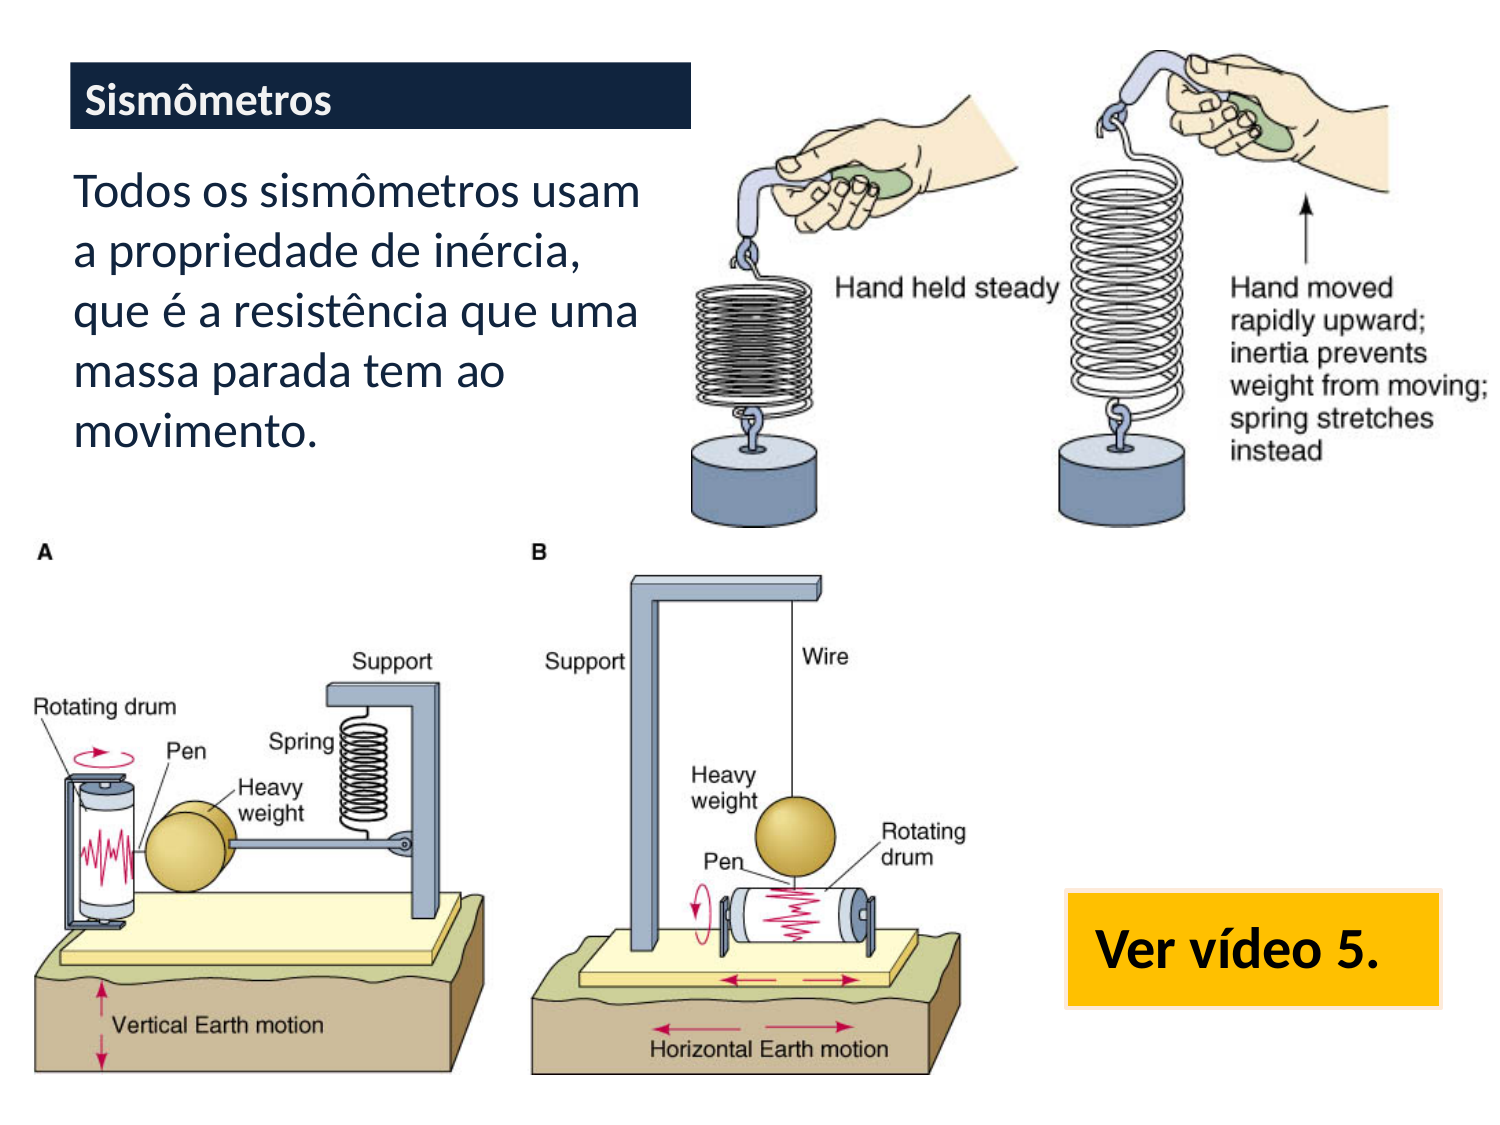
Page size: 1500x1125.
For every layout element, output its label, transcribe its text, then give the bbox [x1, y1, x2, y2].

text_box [1066, 890, 1442, 1008]
picture [32, 538, 973, 1075]
text_box Todos os sismômetros usam a propriedade de inércia, que é a resistência que uma massa parada tem ao movimento. [58, 150, 680, 466]
list Sismômetros [70, 62, 686, 129]
picture [691, 49, 1489, 528]
